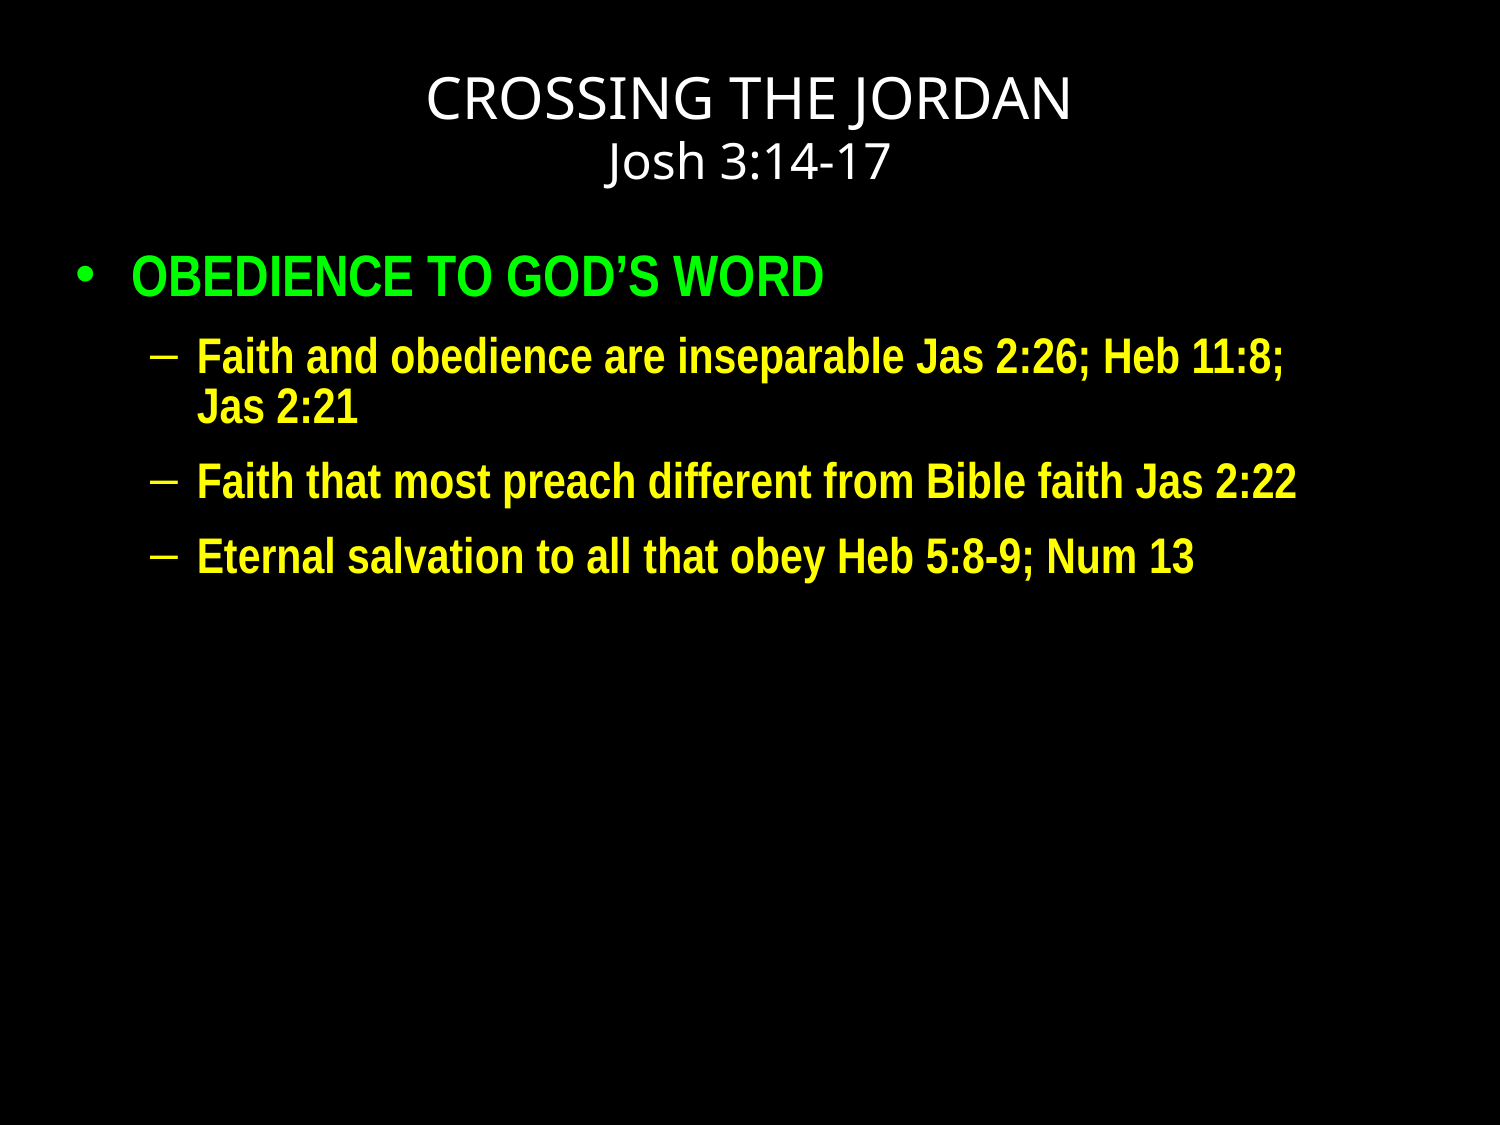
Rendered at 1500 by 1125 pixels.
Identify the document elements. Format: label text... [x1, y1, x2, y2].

list OBEDIENCE TO GOD’S WORD Faith and obedience are inseparable Jas 2:26; Heb 11:8; Jas 2:21 Faith that most preach different from Bible faith Jas 2:22 Eternal salvation to all that obey Heb 5:8-9; Num 13 [75, 249, 1425, 993]
title CROSSING THE JORDAN Josh 3:14-17 [75, 62, 1425, 200]
